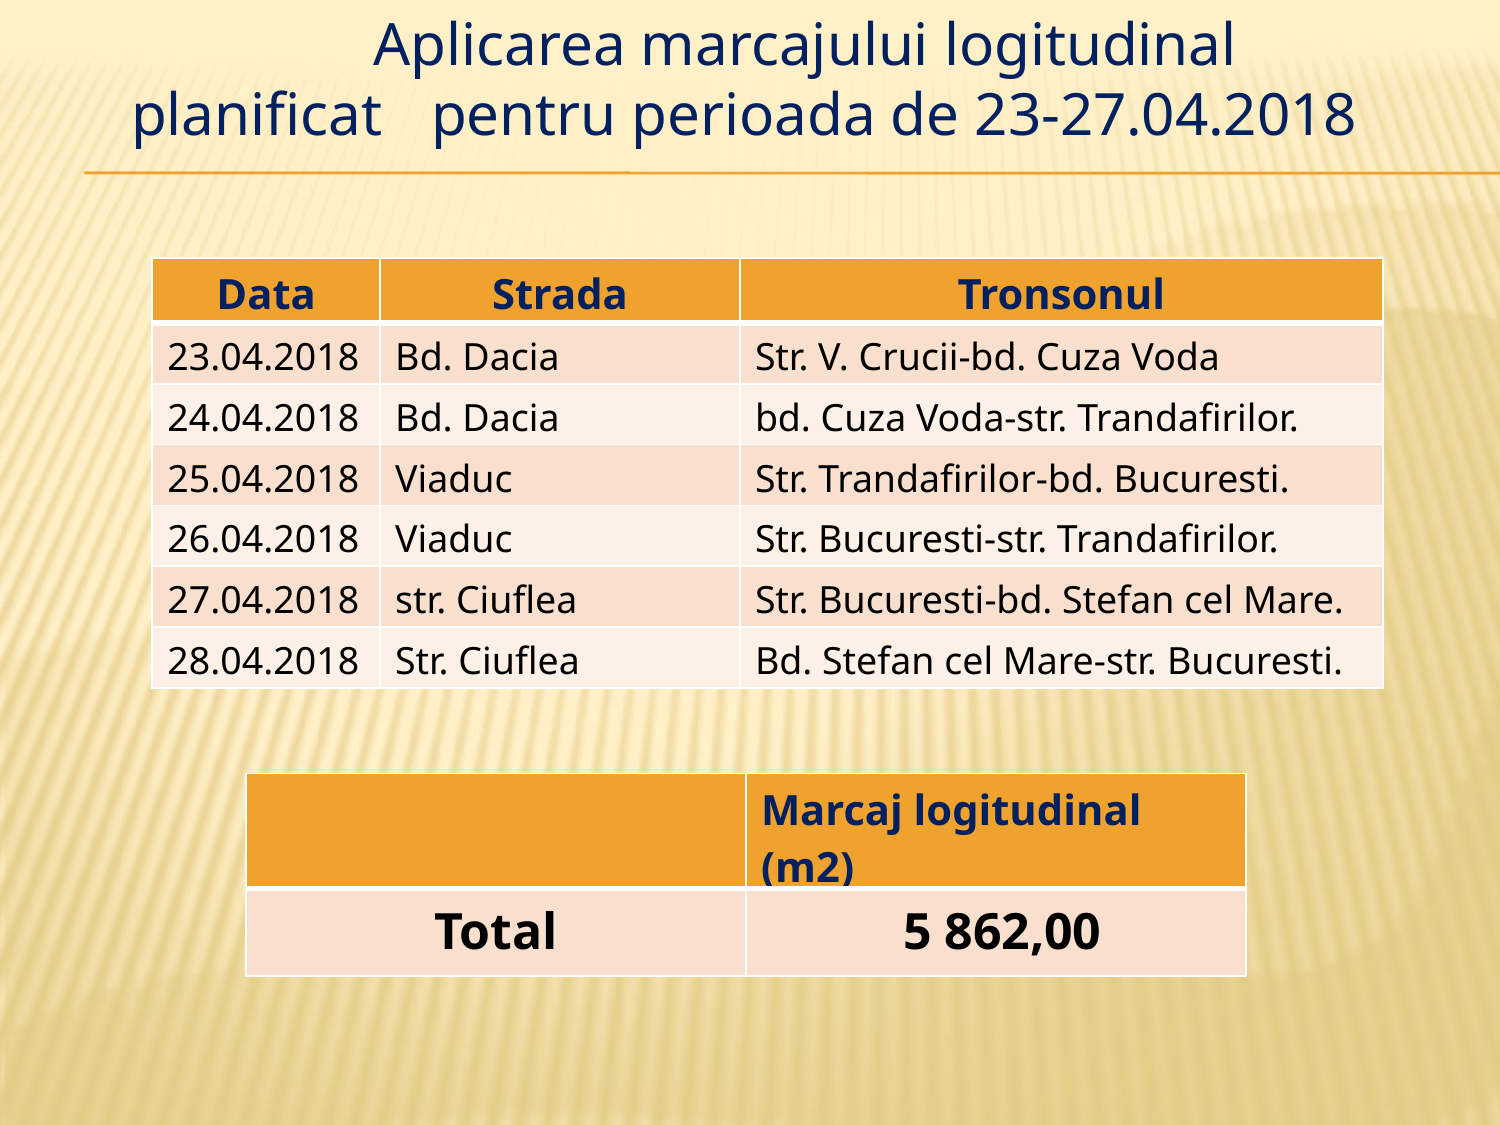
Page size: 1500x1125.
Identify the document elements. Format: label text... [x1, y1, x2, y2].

table_cell Total [247, 891, 745, 975]
text_box Aplicarea marcajului logitudinal planificat pentru perioada de 23-27.04.2018 [105, 0, 1383, 155]
table_cell Str. Ciuflea [381, 628, 739, 687]
table_cell 26.04.2018 [153, 506, 379, 565]
table_cell Bd. Dacia [381, 385, 739, 444]
table_cell Viaduc [381, 445, 739, 505]
table_cell Viaduc [381, 506, 739, 565]
table_cell Bd. Dacia [381, 326, 739, 383]
table_cell 24.04.2018 [153, 385, 379, 444]
table_header [247, 774, 745, 886]
table_cell 5 862,00 [747, 891, 1245, 975]
table_cell Str. Bucuresti-bd. Stefan cel Mare. [741, 567, 1382, 626]
table_header Strada [381, 259, 739, 320]
table_cell str. Ciuflea [381, 567, 739, 626]
table_cell 27.04.2018 [153, 567, 379, 626]
table_cell 25.04.2018 [153, 445, 379, 505]
table_cell 23.04.2018 [153, 326, 379, 383]
table_header Marcaj logitudinal (m2) [747, 774, 1245, 886]
table_cell Str. Bucuresti-str. Trandafirilor. [741, 506, 1382, 565]
table_cell Str. V. Crucii-bd. Cuza Voda [741, 326, 1382, 383]
table_header Data [153, 259, 379, 320]
table_cell Bd. Stefan cel Mare-str. Bucuresti. [741, 628, 1382, 687]
table_header Tronsonul [741, 259, 1382, 320]
table_cell Str. Trandafirilor-bd. Bucuresti. [741, 445, 1382, 505]
table_cell bd. Cuza Voda-str. Trandafirilor. [741, 385, 1382, 444]
table_cell 28.04.2018 [153, 628, 379, 687]
